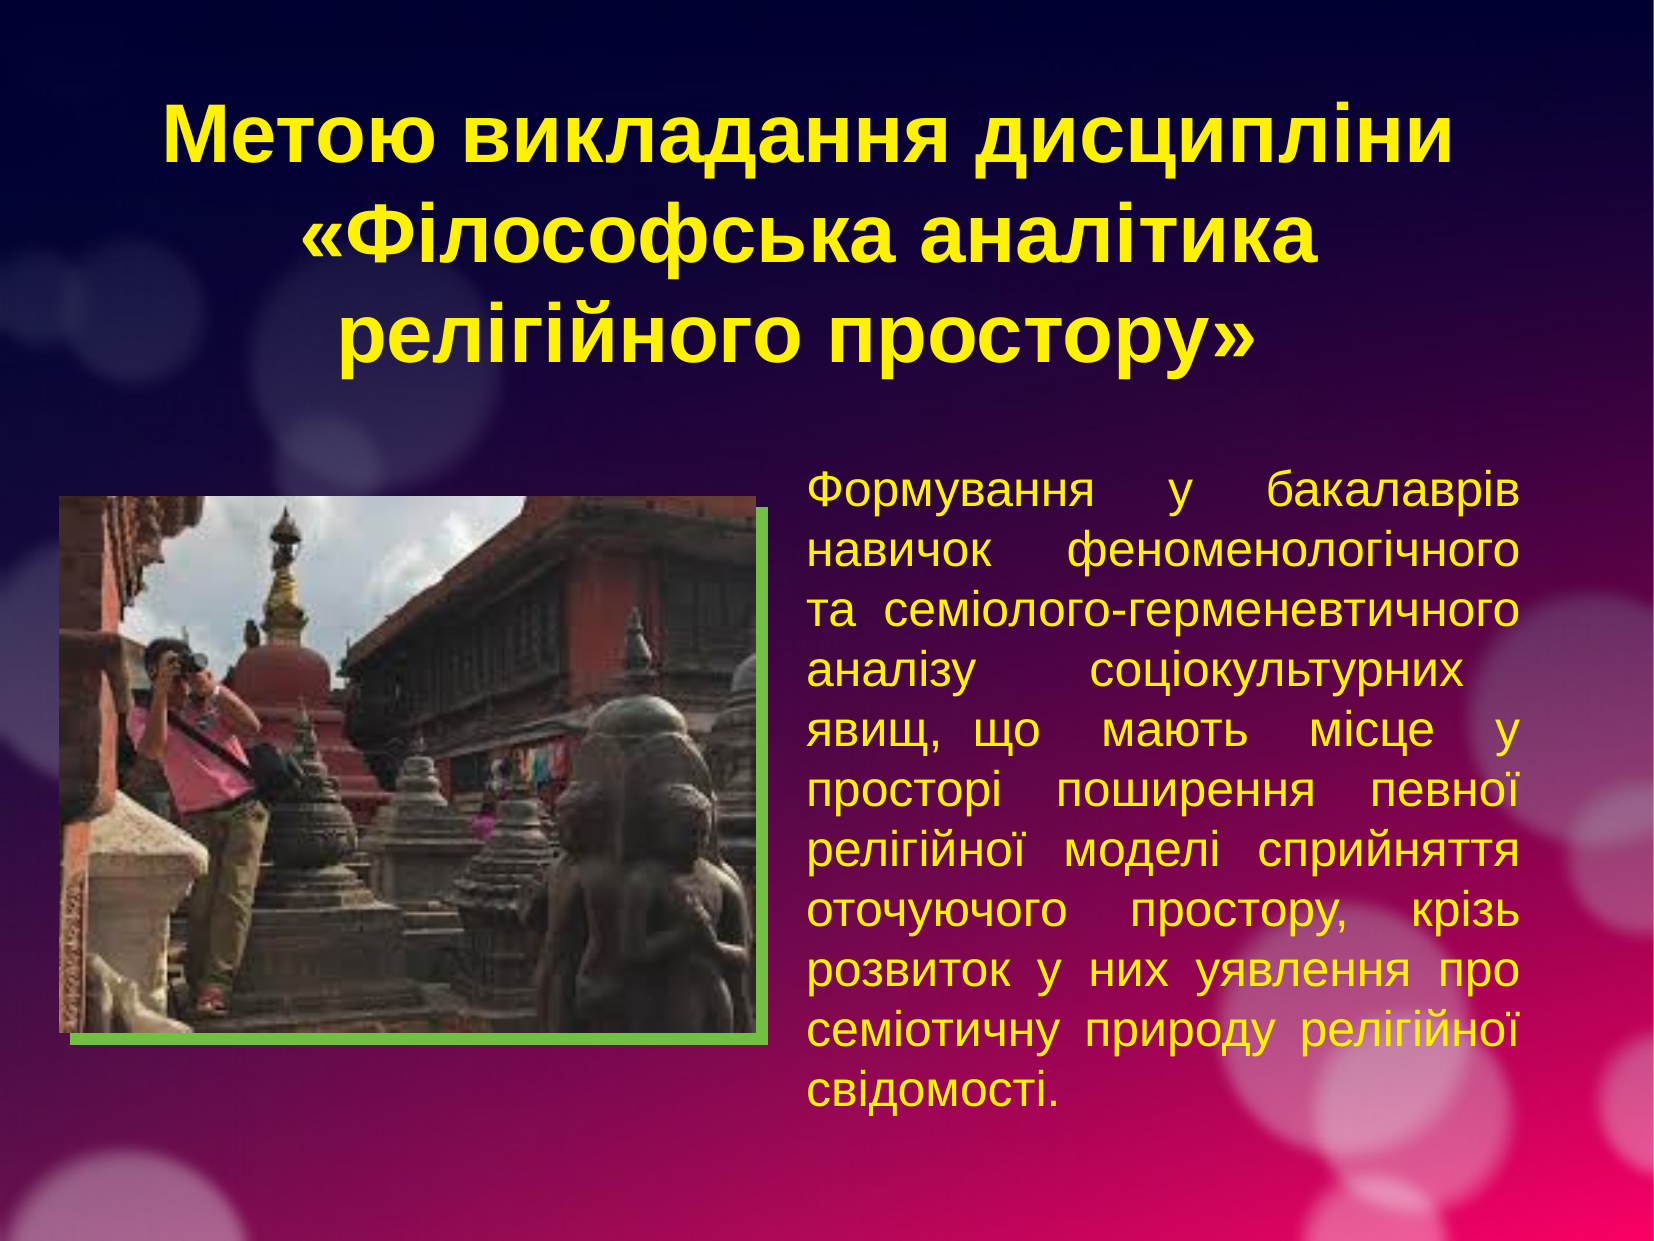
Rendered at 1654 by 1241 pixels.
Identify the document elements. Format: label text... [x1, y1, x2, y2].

picture [0, 0, 1654, 1241]
text_box Формування у бакалаврів навичок феноменологічного та семіолого-герменевтичного аналізу соціокультурних явищ, що мають місце у просторі поширення певної релігійної моделі сприйняття оточуючого простору, крізь розвиток у них уявлення про семіотичну природу релігійної свідомості. [791, 448, 1536, 1077]
text_box Метою викладання дисципліни «Філософська аналітика релігійного простору» [106, 72, 1512, 367]
